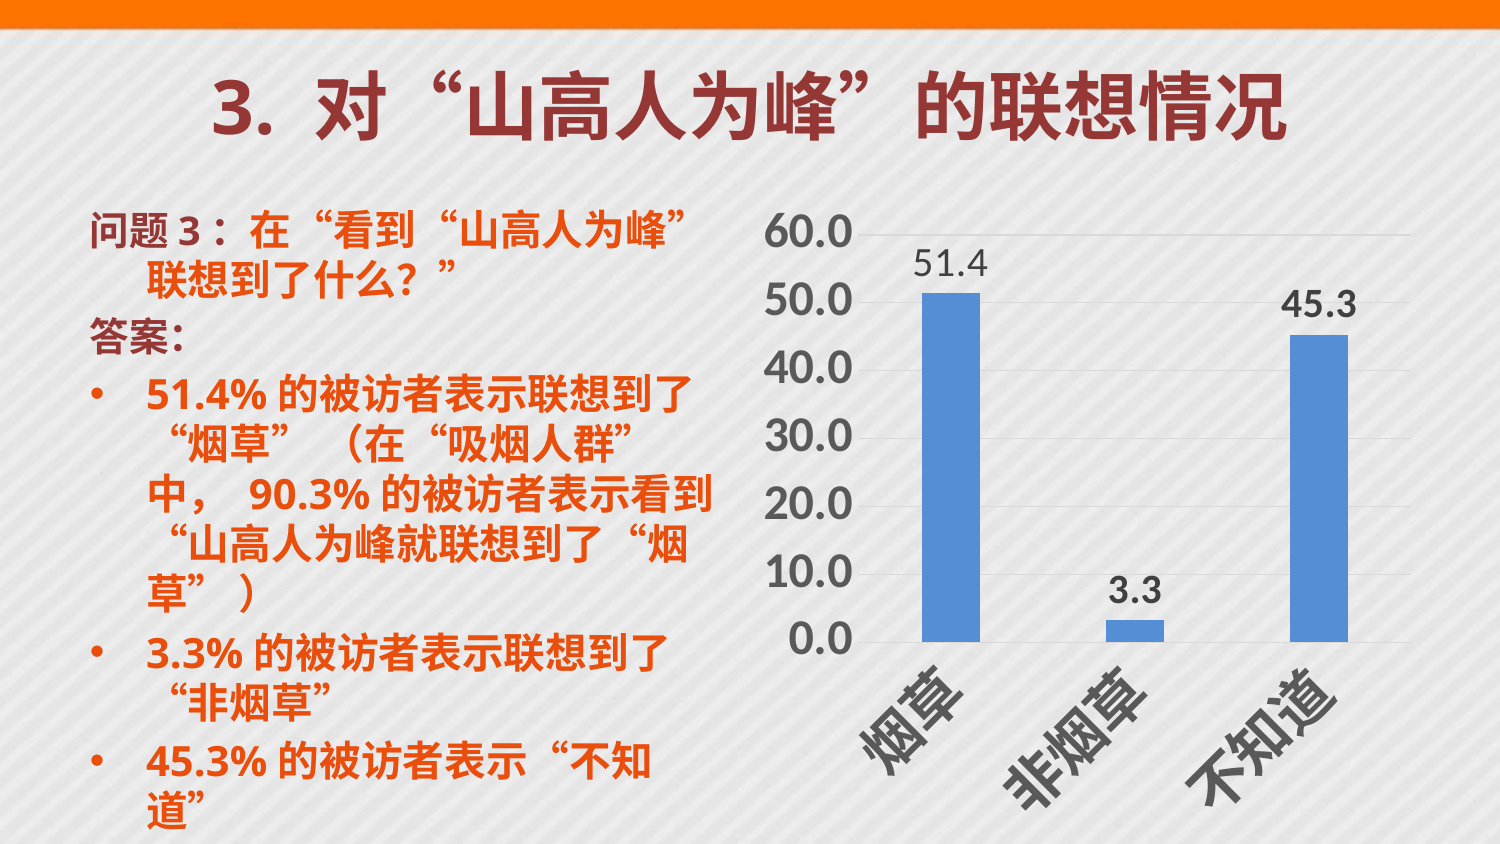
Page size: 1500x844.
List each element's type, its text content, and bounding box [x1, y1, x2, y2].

title 3. 对“山高人为峰”的联想情况 [74, 33, 1426, 175]
picture [0, 0, 1500, 844]
text_box 问题3：在“看到“山高人为峰”联想到了什么？” 答案： 51.4%的被访者表示联想到了“烟草” （在“吸烟人群”中， 90.3%的被访者表示看到“山高人为峰就联想到了“烟草” ） 3.3%的被访者表示联想到了“非烟草” 45.3%的被访者表示“不知道” [74, 196, 748, 754]
chart [749, 196, 1426, 844]
